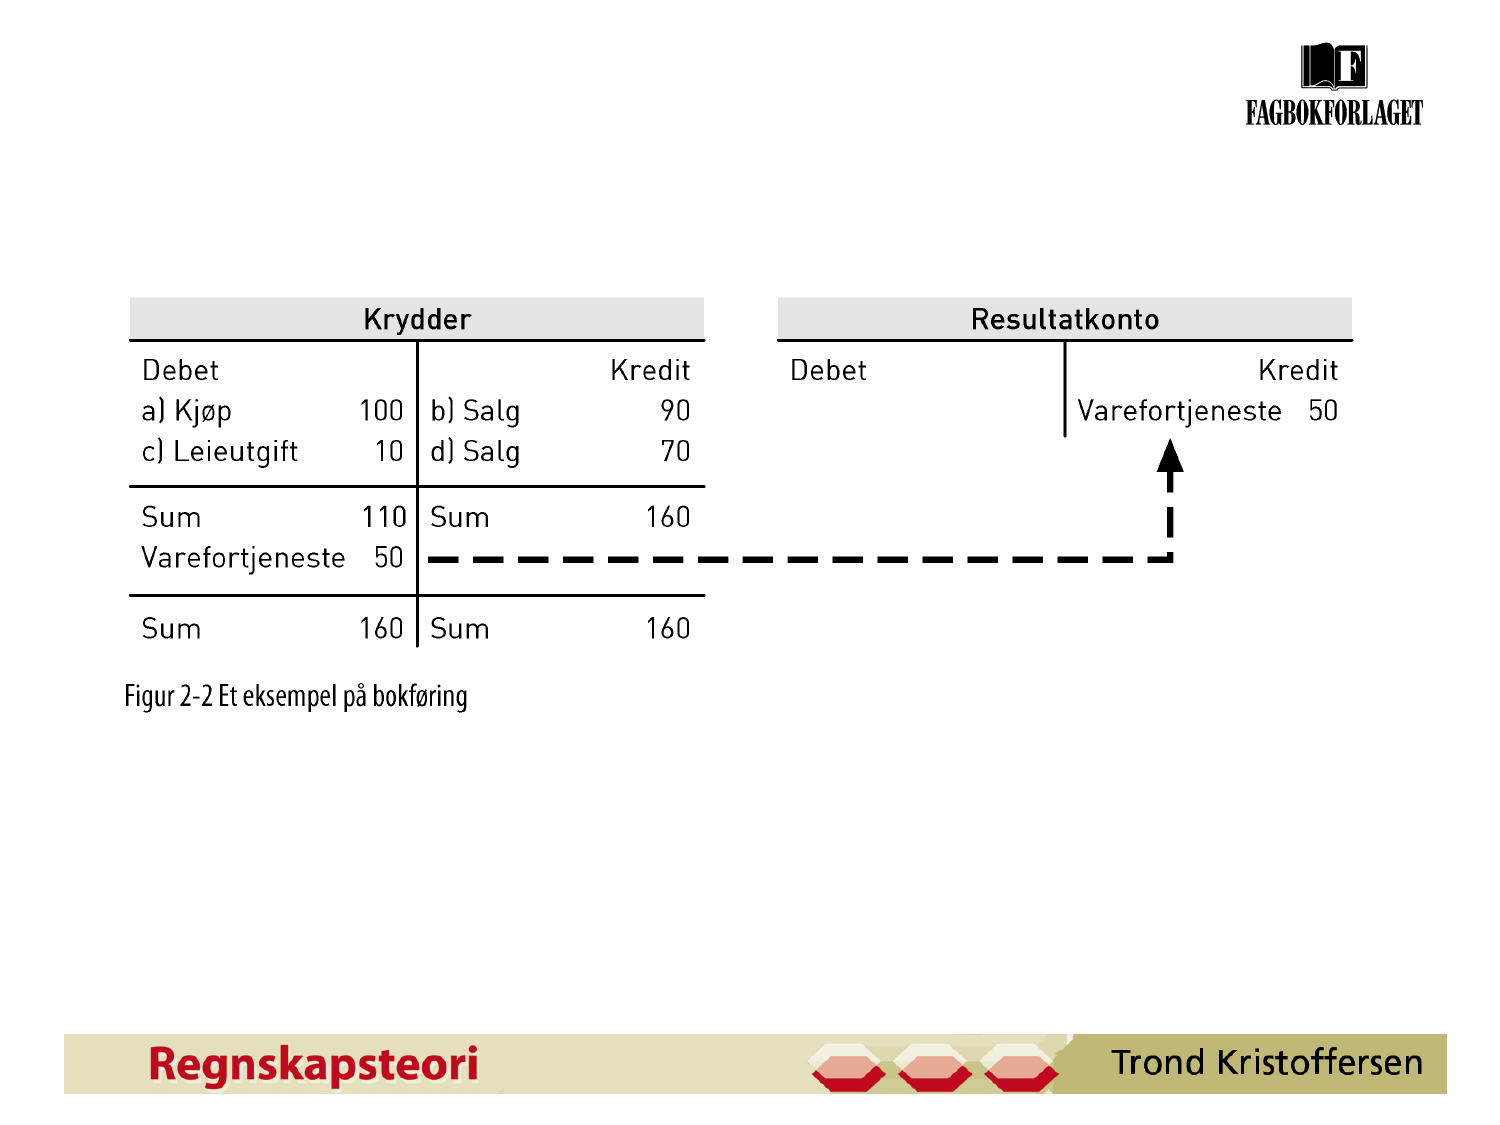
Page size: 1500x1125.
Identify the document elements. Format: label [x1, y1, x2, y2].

picture [105, 269, 1377, 727]
picture [64, 1034, 1447, 1094]
